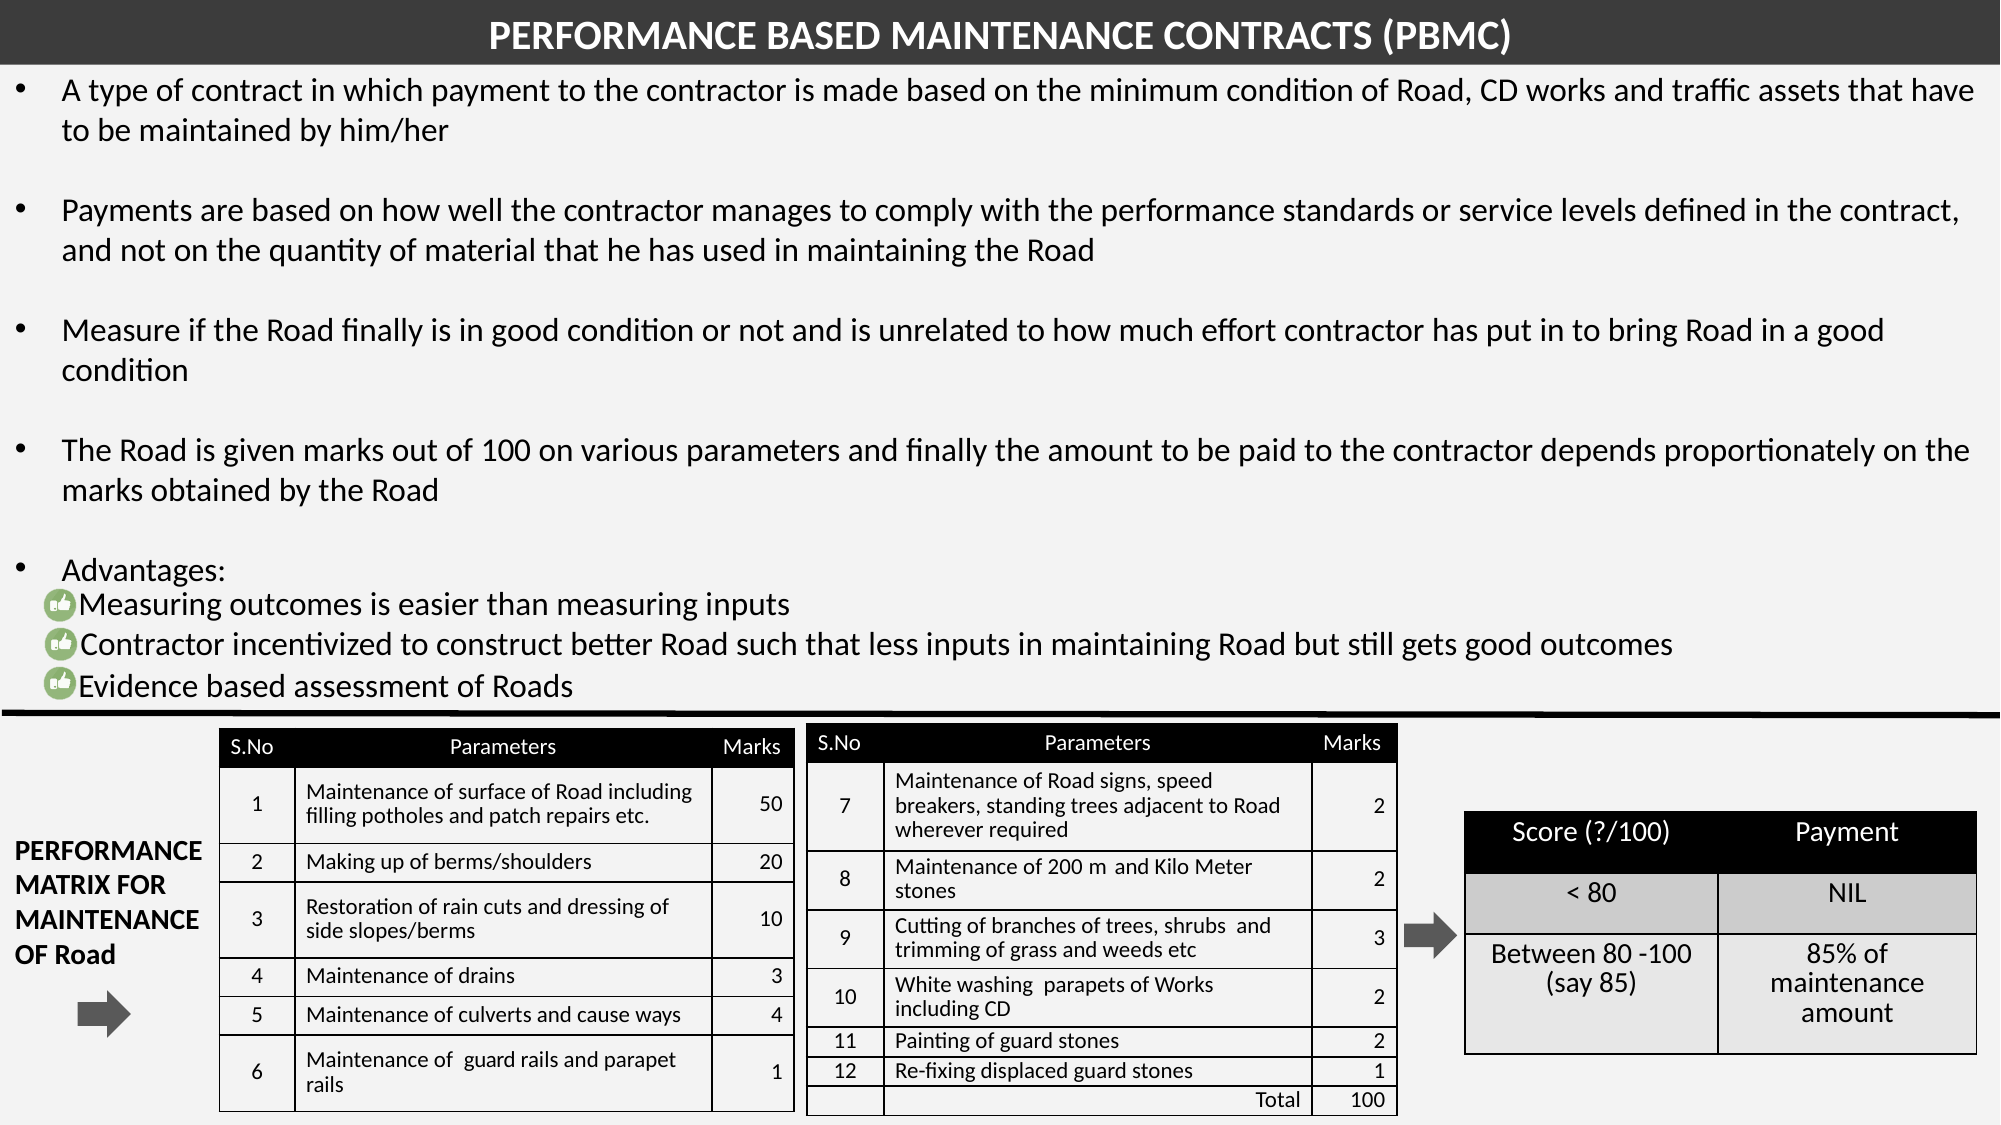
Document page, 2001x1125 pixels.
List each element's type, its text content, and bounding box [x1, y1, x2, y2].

text_box [76, 987, 133, 1041]
table_cell 100 [1313, 1087, 1396, 1115]
table_cell 12 [808, 1058, 883, 1085]
text_box PERFORMANCE MATRIX FOR MAINTENANCE OF Road [0, 823, 245, 978]
table_header Marks [1313, 725, 1396, 762]
table_cell 6 [220, 1036, 294, 1111]
table_cell 3 [245, 883, 294, 957]
table_cell Maintenance of guard rails and parapet rails [296, 1036, 711, 1111]
table_cell Making up of berms/shoulders [296, 844, 711, 881]
table_cell White washing parapets of Works including CD [885, 969, 1311, 1026]
table_cell Restoration of rain cuts and dressing of side slopes/berms [296, 883, 711, 957]
picture [42, 665, 78, 702]
table_cell < 80 [1466, 874, 1717, 933]
table_header S.No [808, 725, 883, 762]
table_cell 2 [1313, 763, 1396, 850]
table_header Marks [713, 729, 793, 766]
table_cell Total [885, 1087, 1311, 1115]
table_cell Between 80 -100 (say 85) [1466, 935, 1717, 1053]
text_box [1, 712, 2000, 716]
table_header Payment [1719, 813, 1976, 872]
picture [42, 587, 78, 624]
text_box Contractor incentivized to construct better Road such that less inputs in maintaining Road but still gets good outcomes [65, 614, 1954, 670]
table_cell NIL [1719, 874, 1976, 933]
table_cell Cutting of branches of trees, shrubs and trimming of grass and weeds etc [885, 911, 1311, 968]
table_header Parameters [296, 729, 711, 766]
table_header S.No [220, 729, 294, 766]
table_cell Maintenance of surface of Road including filling potholes and patch repairs etc. [296, 768, 711, 843]
table_cell 4 [220, 959, 294, 996]
table_cell 10 [713, 883, 793, 957]
table_cell 2 [1313, 969, 1396, 1026]
table_cell Re-fixing displaced guard stones [885, 1058, 1311, 1085]
text_box Measuring outcomes is easier than measuring inputs [63, 574, 1952, 614]
table_cell 2 [1313, 852, 1396, 909]
table_cell 11 [808, 1028, 883, 1056]
table_cell 1 [1313, 1058, 1396, 1085]
text_box Evidence based assessment of Roads [63, 670, 1941, 712]
text_box A type of contract in which payment to the contractor is made based on the minimum condition of Road, CD works and traffic assets that have to be maintained by him/her Payments are based on how well the contractor manages to comply with the performance standards or service levels defined in the contract, and not on the quantity of material that he has used in maintaining the Road Measure if the Road finally is in good condition or not and is unrelated to how much effort contractor has put in to bring Road in a good condition The Road is given marks out of 100 on various parameters and finally the amount to be paid to the contractor depends proportionately on the marks obtained by the Road Advantages: [0, 65, 2000, 595]
table_cell 1 [713, 1036, 793, 1111]
table_cell 5 [220, 997, 294, 1034]
table_cell 50 [713, 768, 793, 843]
table_cell Painting of guard stones [885, 1028, 1311, 1056]
text_box [1403, 909, 1459, 962]
table_cell 2 [1313, 1028, 1396, 1056]
table_cell 1 [220, 768, 294, 843]
table_cell Maintenance of drains [296, 959, 711, 996]
picture [43, 626, 79, 663]
table_cell 7 [808, 763, 883, 850]
table_cell 85% of maintenance amount [1719, 935, 1976, 1053]
table_cell 20 [713, 844, 793, 881]
table_cell [808, 1087, 883, 1115]
table_cell 3 [1313, 911, 1396, 968]
table_cell 4 [713, 997, 793, 1034]
text_box PERFORMANCE BASED MAINTENANCE CONTRACTS (PBMC) [0, 0, 2000, 65]
table_header Parameters [885, 725, 1311, 762]
table_cell 9 [808, 911, 883, 968]
table_cell 3 [713, 959, 793, 996]
table_cell Maintenance of 200 m and Kilo Meter stones [885, 852, 1311, 909]
table_cell 8 [808, 852, 883, 909]
table_cell Maintenance of Road signs, speed breakers, standing trees adjacent to Road wherever required [885, 763, 1311, 850]
table_header Score (?/100) [1466, 813, 1717, 872]
table_cell Maintenance of culverts and cause ways [296, 997, 711, 1034]
table_cell 2 [245, 844, 294, 881]
table_cell 10 [808, 969, 883, 1026]
